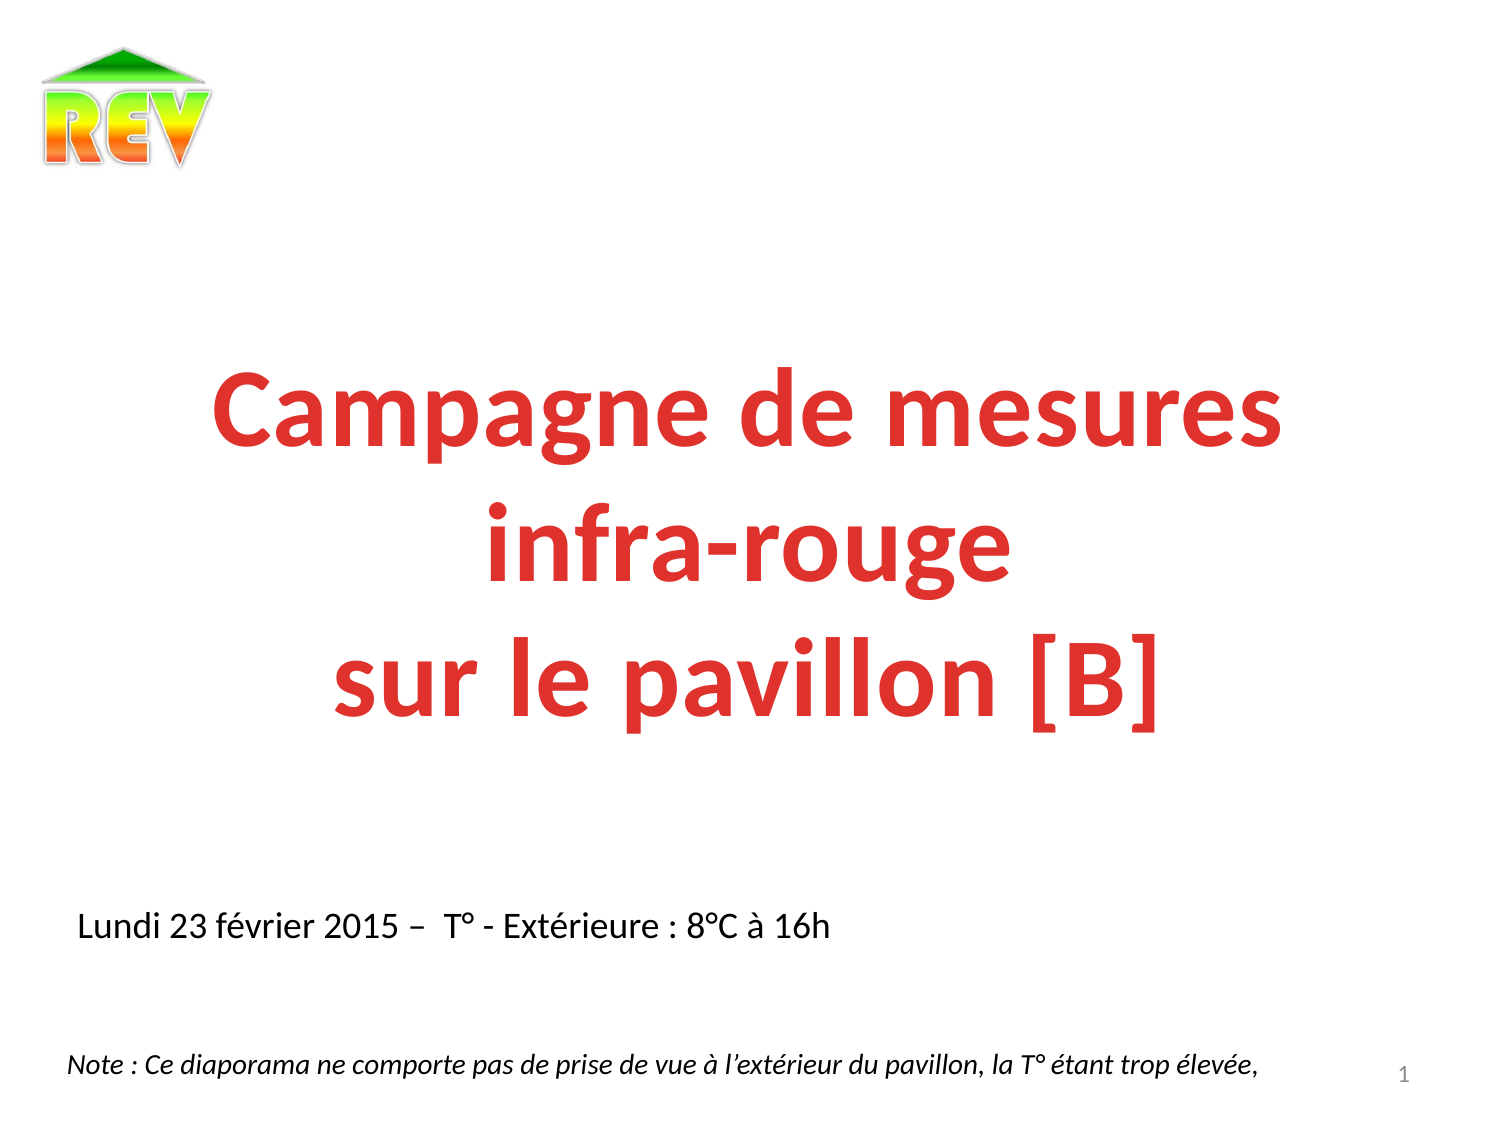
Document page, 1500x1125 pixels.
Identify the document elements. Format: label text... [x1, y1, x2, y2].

text_box Campagne de mesures infra-rouge sur le pavillon [B] [52, 326, 1447, 747]
text_box Note : Ce diaporama ne comporte pas de prise de vue à l’extérieur du pavillon, la T° étant trop élevée, [52, 1037, 1361, 1088]
picture [29, 42, 219, 175]
text_box Lundi 23 février 2015 – T° - Extérieure : 8°C à 16h [62, 893, 949, 953]
slide_number 1 [1074, 1042, 1425, 1103]
